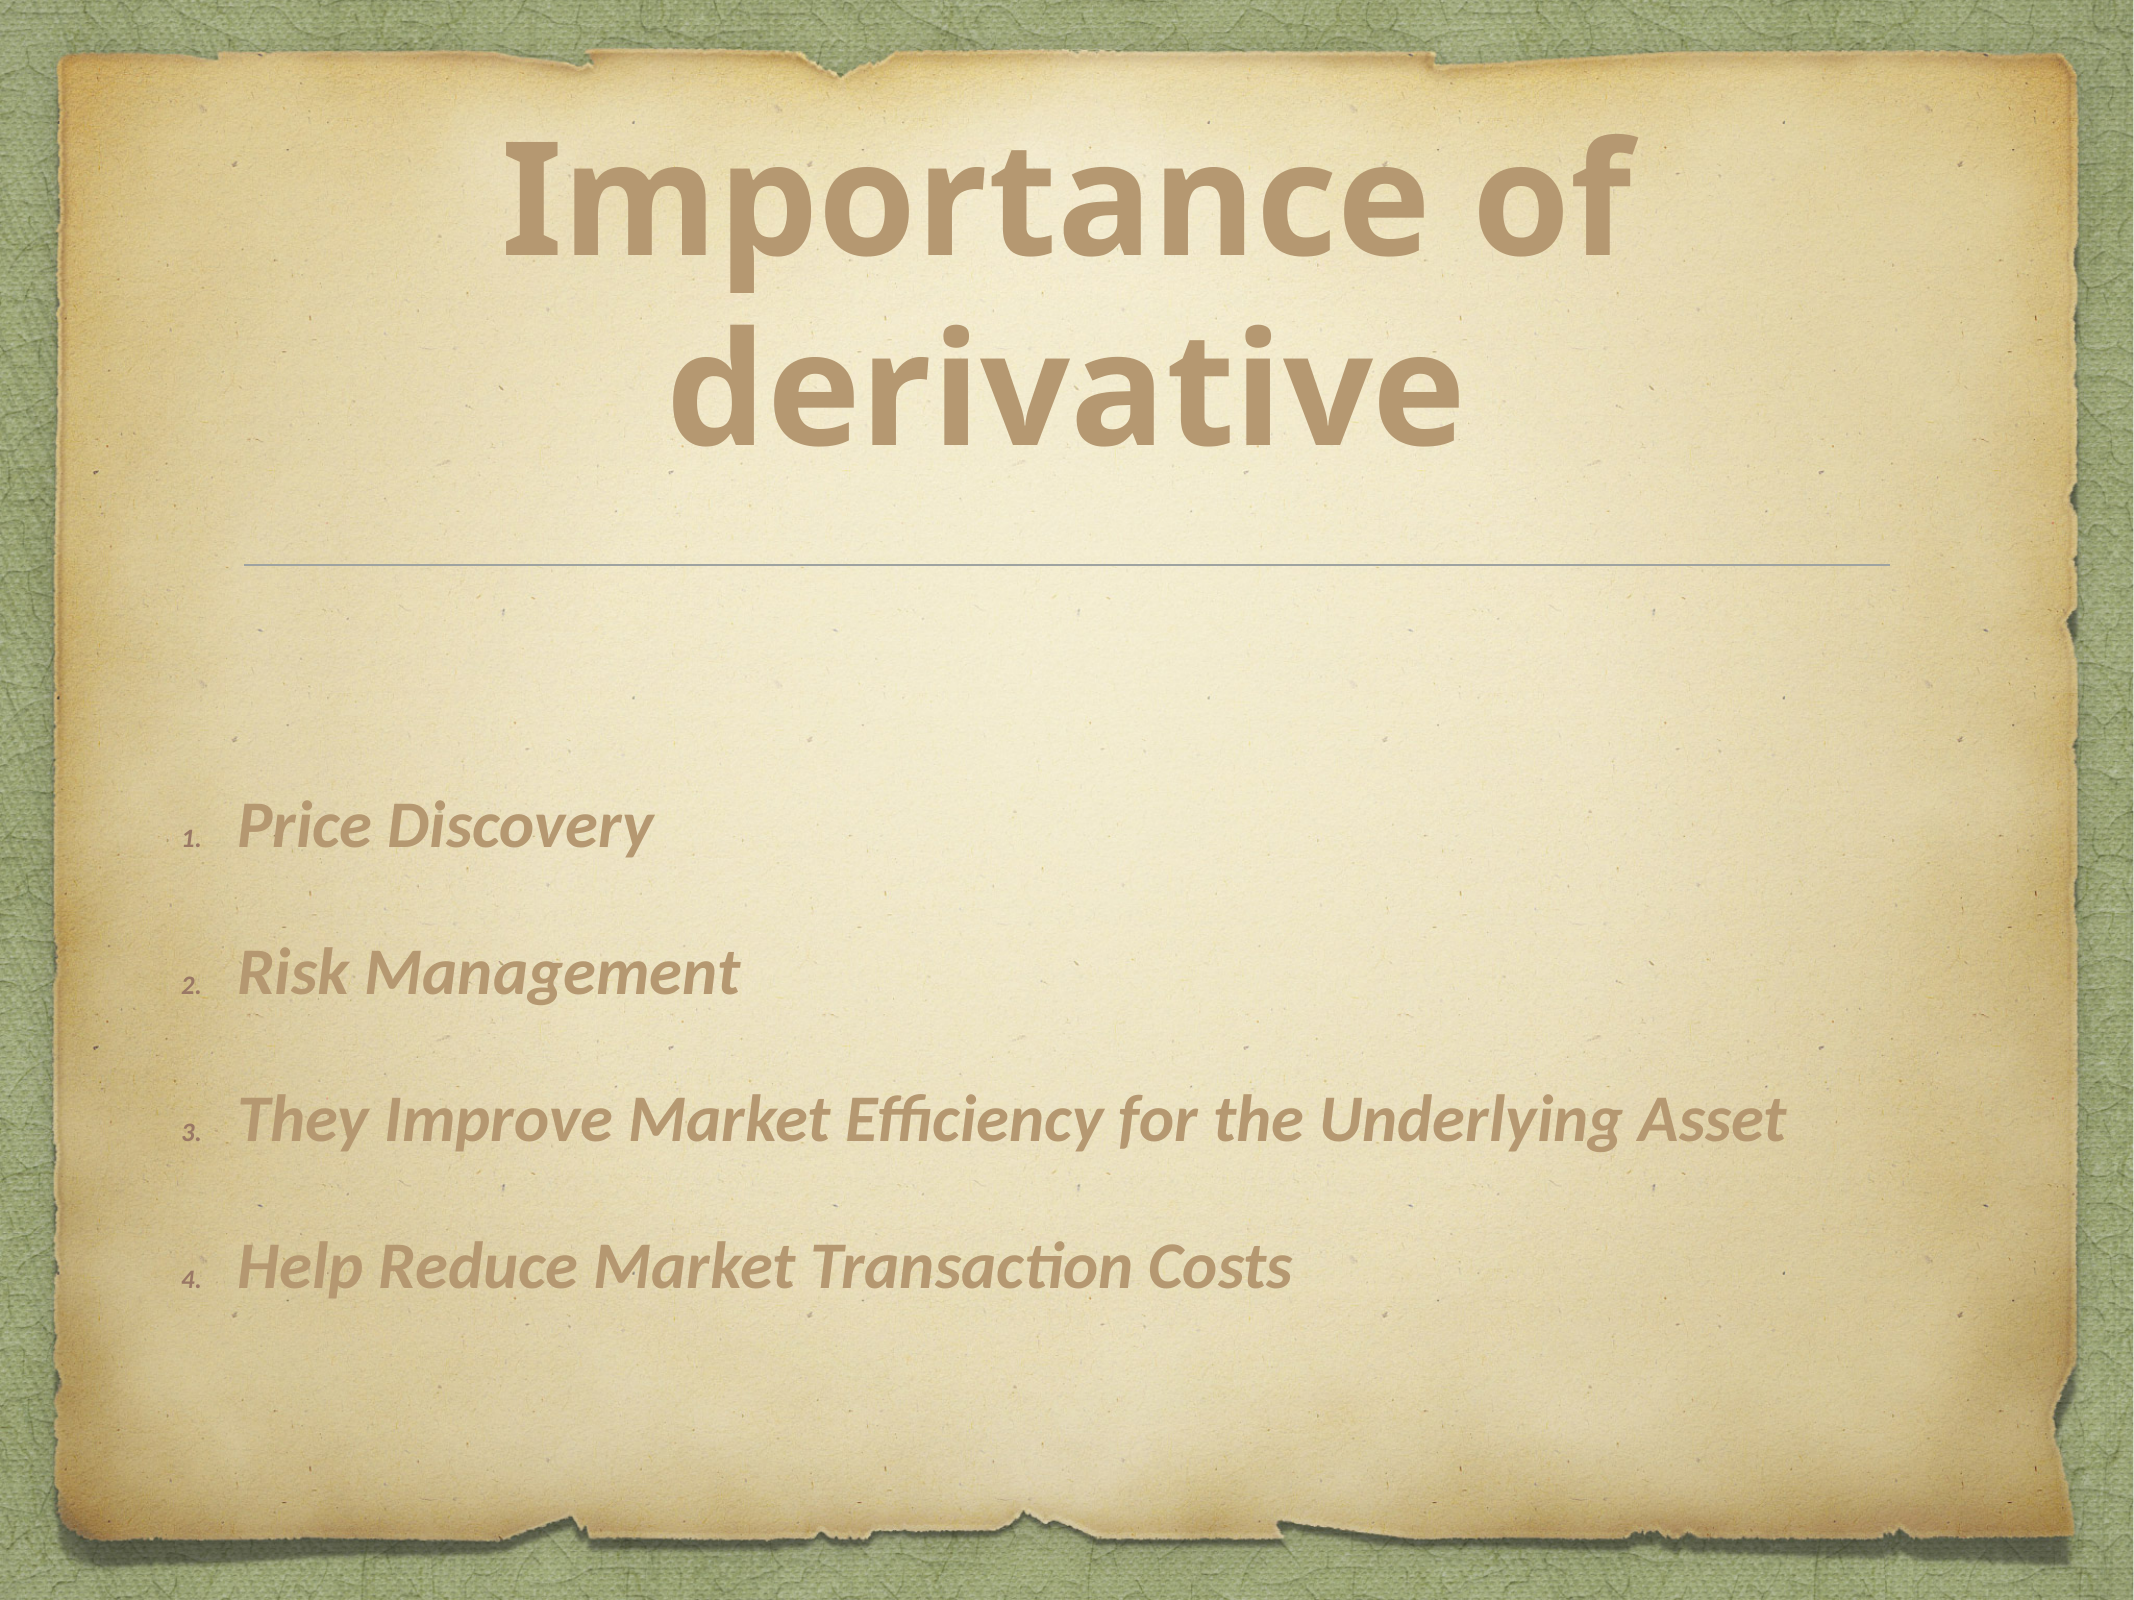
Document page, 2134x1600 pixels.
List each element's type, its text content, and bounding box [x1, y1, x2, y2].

list Price Discovery Risk Management They Improve Market Efficiency for the Underlying Asset Help Reduce Market Transaction Costs [180, 571, 1994, 1511]
title Importance of derivative [180, 93, 1953, 482]
picture [0, 0, 2134, 1600]
